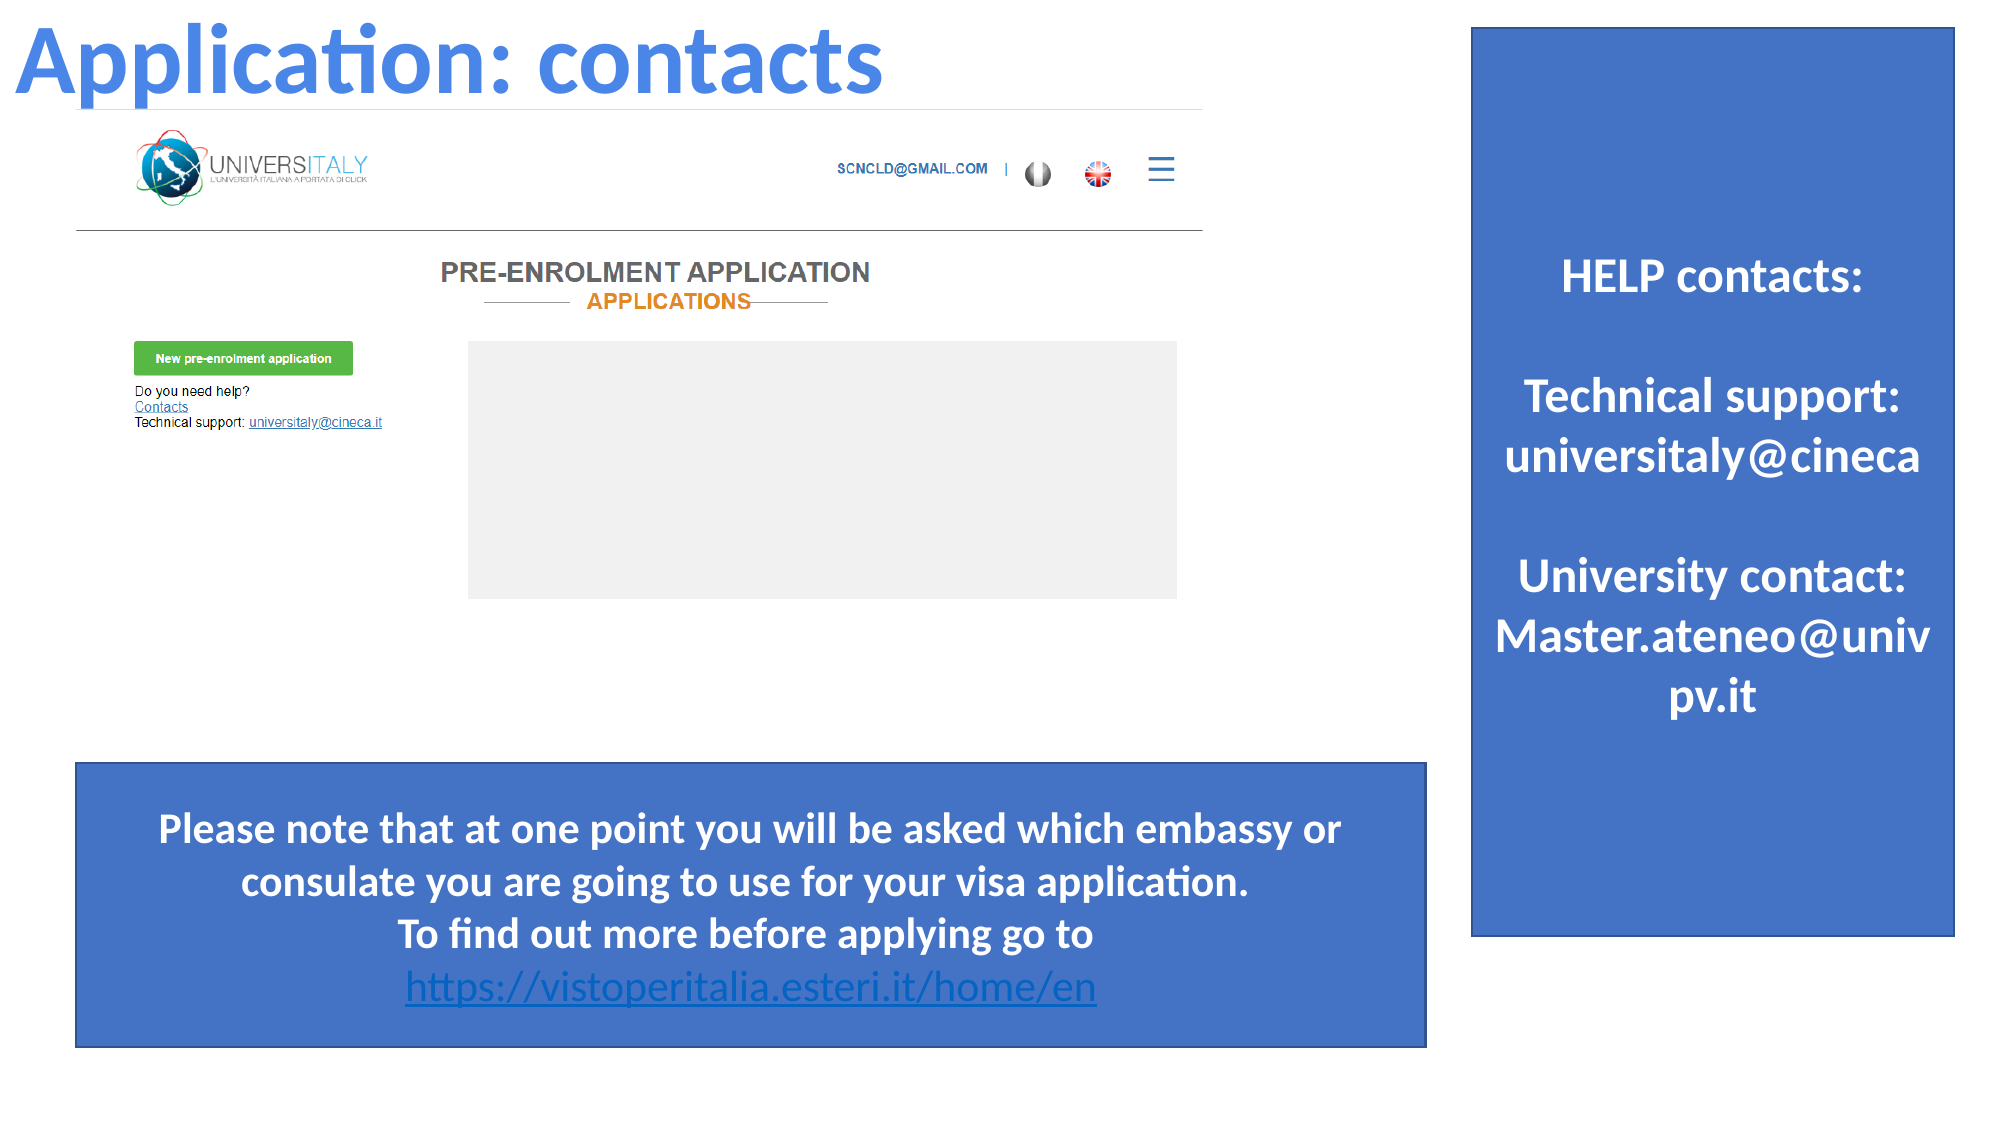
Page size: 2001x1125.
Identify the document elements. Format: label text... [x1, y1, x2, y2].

picture [75, 109, 1203, 627]
text_box Please note that at one point you will be asked which embassy or consulate you are going to use for your visa application. To find out more before applying go to https://vistoperitalia.esteri.it/home/en [76, 762, 1426, 1048]
text_box HELP contacts: Technical support: universitaly@cineca University contact: Master.ateneo@univpv.it [1471, 27, 1954, 937]
title Application: contacts [0, 0, 1114, 136]
